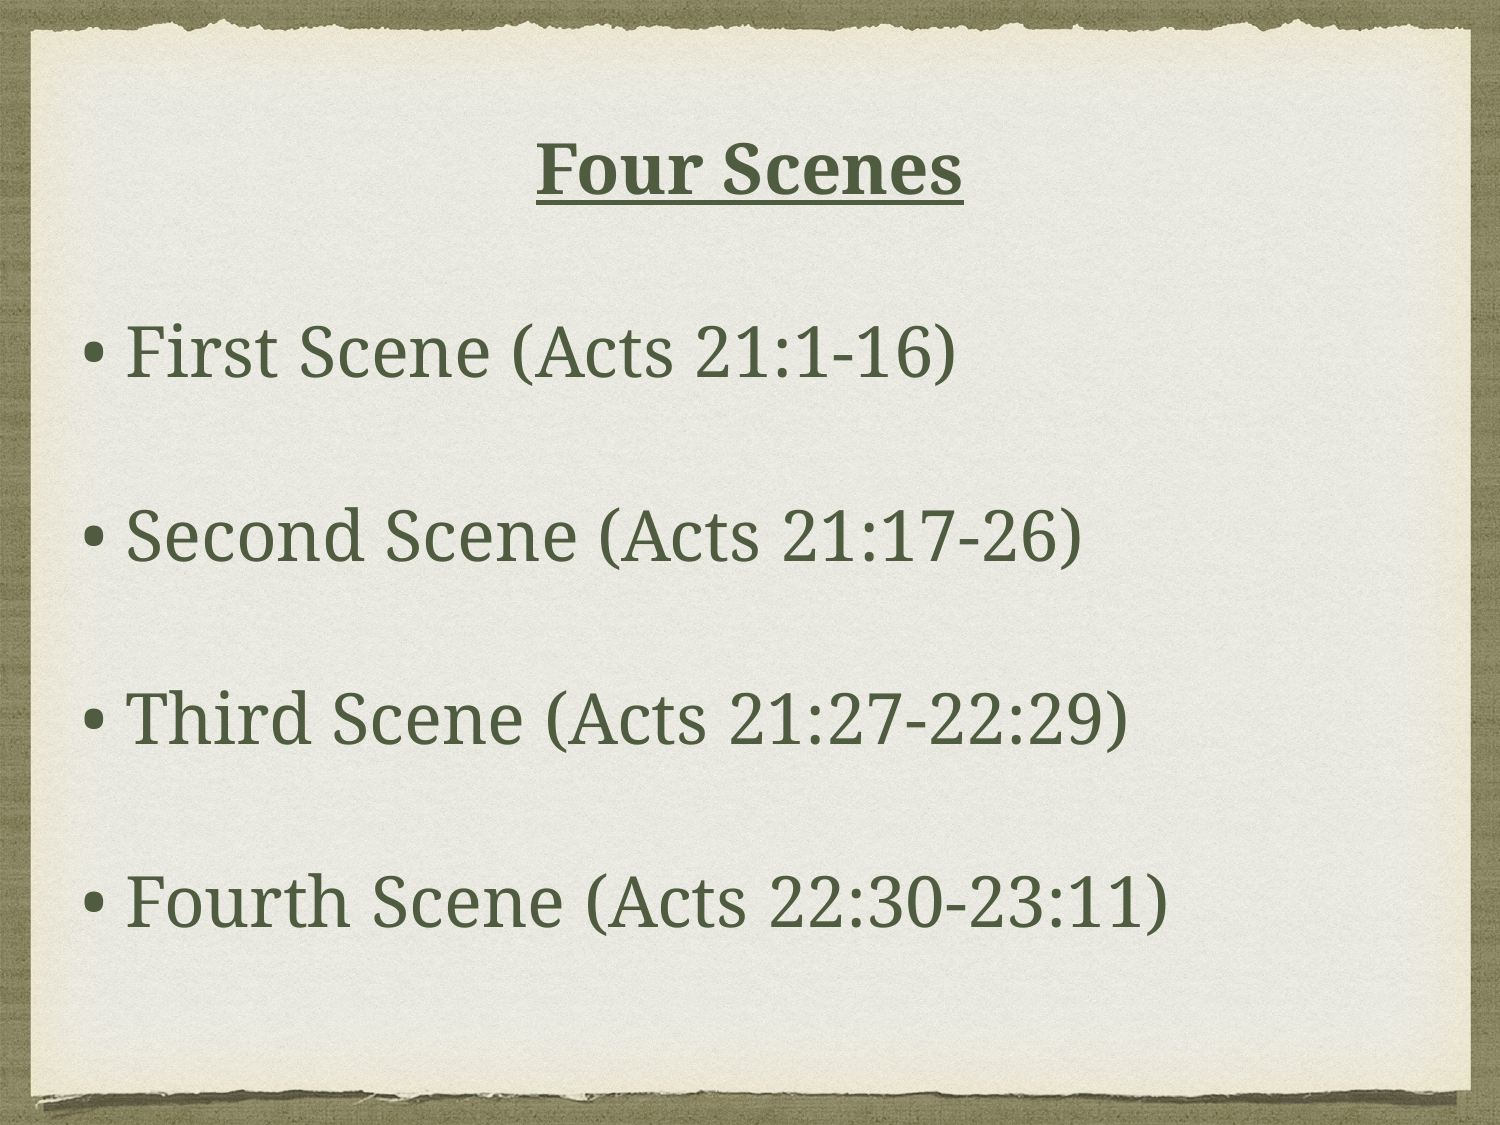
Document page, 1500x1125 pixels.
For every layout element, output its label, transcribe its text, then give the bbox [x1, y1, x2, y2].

list Four Scenes • First Scene (Acts 21:1-16) • Second Scene (Acts 21:17-26) • Third Scene (Acts 21:27-22:29) • Fourth Scene (Acts 22:30-23:11) [74, 110, 1426, 1015]
picture [0, 0, 1500, 1125]
